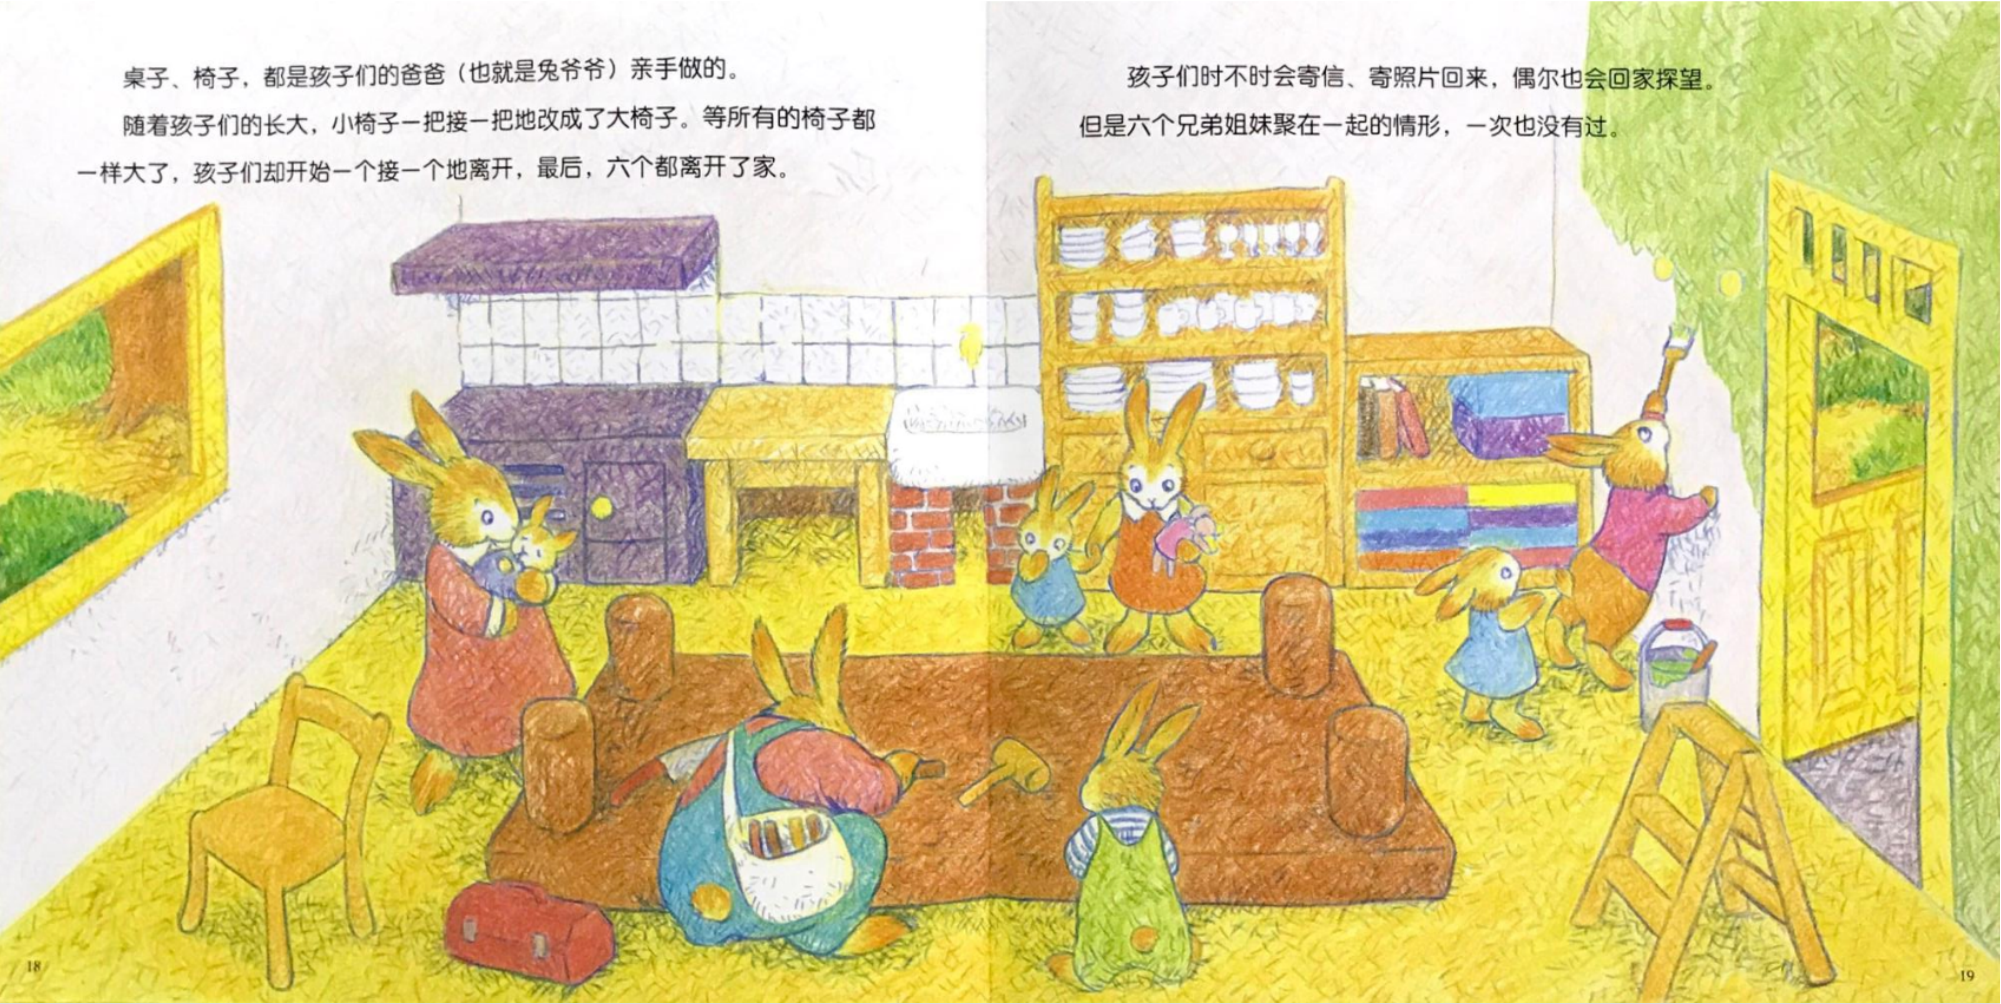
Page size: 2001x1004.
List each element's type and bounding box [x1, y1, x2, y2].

picture [1, 2, 499, 1003]
picture [1502, 2, 2000, 1003]
list [499, 0, 1502, 1004]
